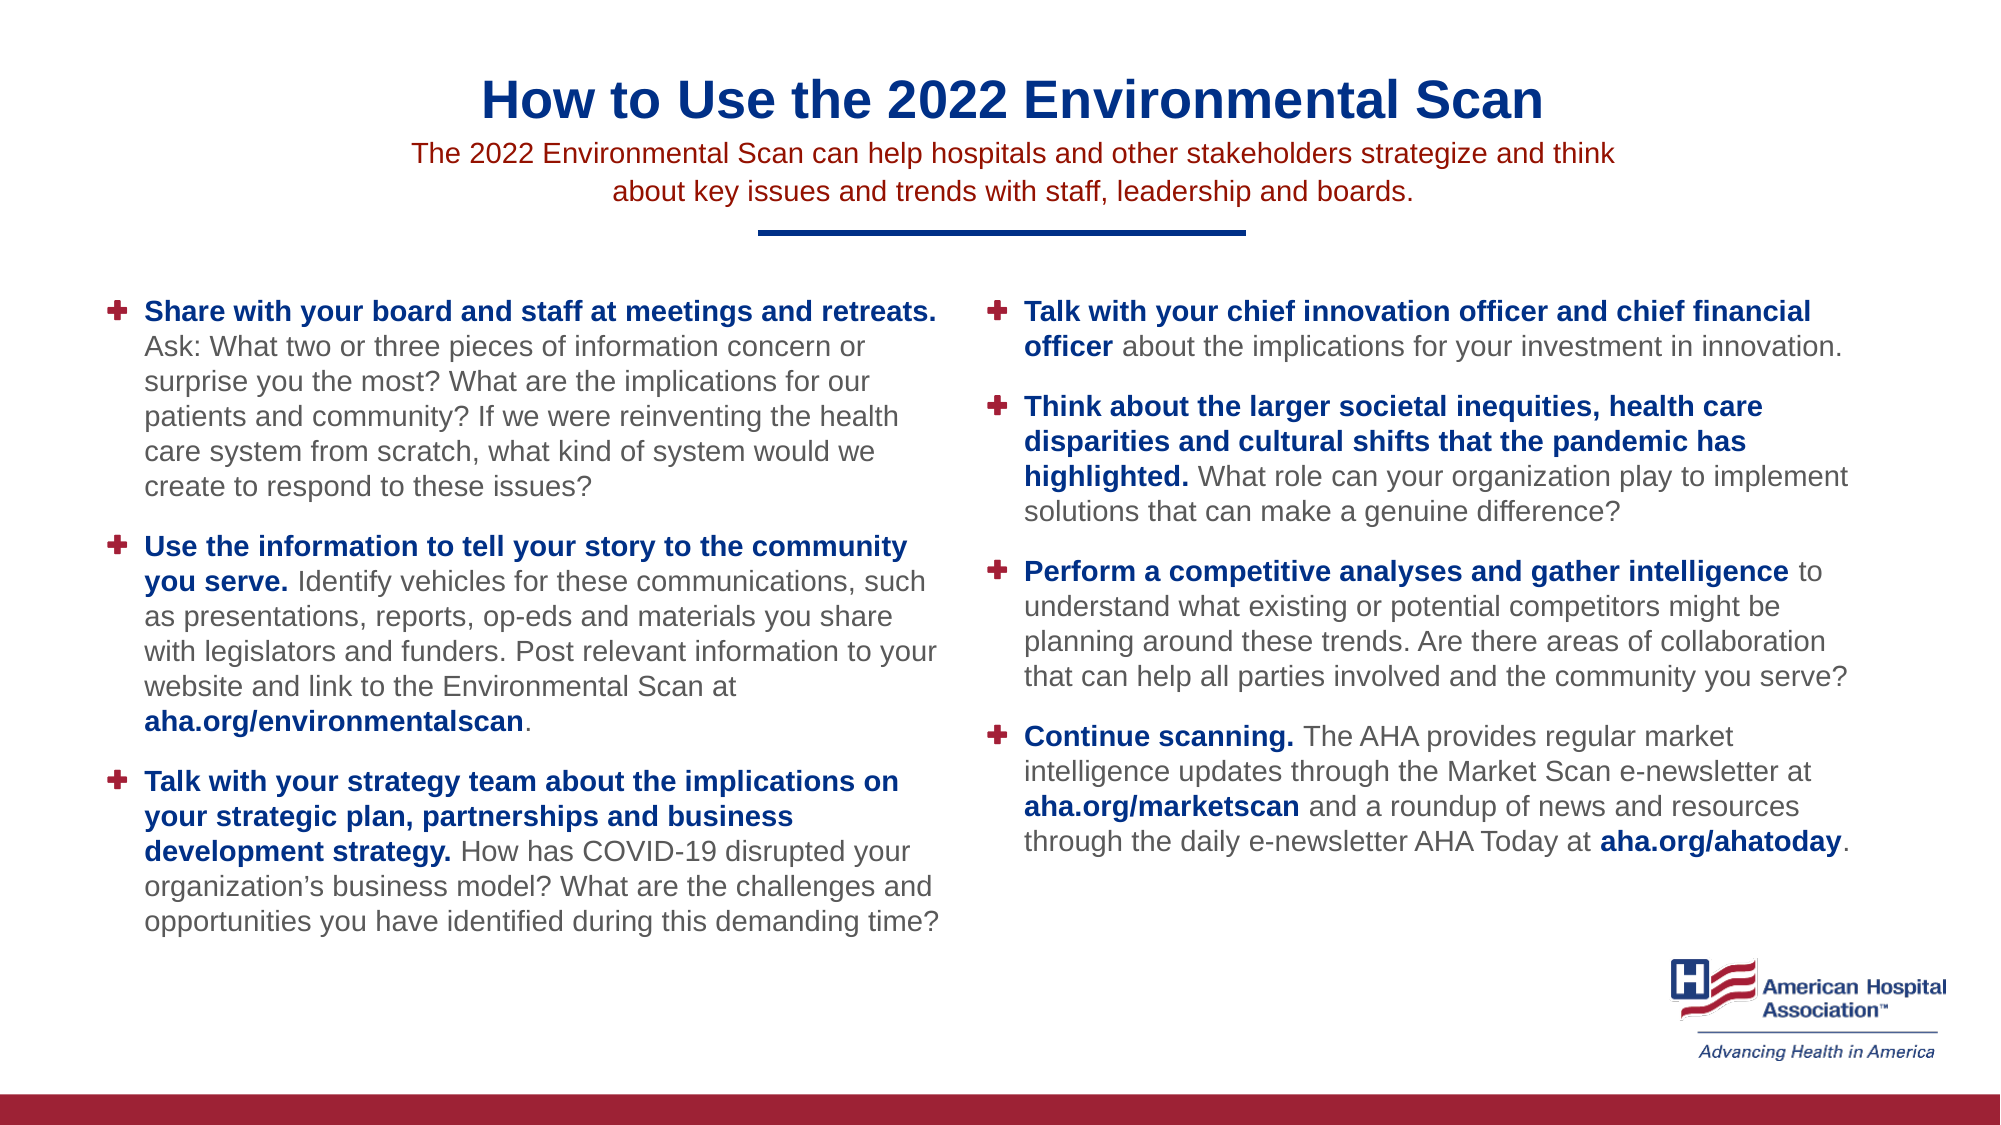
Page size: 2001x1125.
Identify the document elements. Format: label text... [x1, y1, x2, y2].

list Share with your board and staff at meetings and retreats. Ask: What two or three pieces of information concern or surprise you the most? What are the implications for our patients and community? If we were reinventing the health care system from scratch, what kind of system would we create to respond to these issues? Use the information to tell your story to the community you serve. Identify vehicles for these communications, such as presentations, reports, op-eds and materials you share with legislators and funders. Post relevant information to your website and link to the Environmental Scan at aha.org/environmentalscan. Talk with your strategy team about the implications on your strategic plan, partnerships and business development strategy. How has COVID-19 disrupted your organization’s business model? What are the challenges and opportunities you have identified during this demanding time? [92, 285, 960, 998]
picture [106, 299, 128, 321]
title How to Use the 2022 Environmental Scan [60, 52, 1968, 151]
picture [986, 299, 1008, 321]
picture [986, 394, 1008, 416]
picture [106, 534, 128, 555]
picture [106, 769, 128, 790]
picture [986, 559, 1008, 580]
list Talk with your chief innovation officer and chief financial officer about the implications for your investment in innovation. Think about the larger societal inequities, health care disparities and cultural shifts that the pandemic has highlighted. What role can your organization play to implement solutions that can make a genuine difference? Perform a competitive analyses and gather intelligence to understand what existing or potential competitors might be planning around these trends. Are there areas of collaboration that can help all parties involved and the community you serve? Continue scanning. The AHA provides regular market intelligence updates through the Market Scan e-newsletter at aha.org/marketscan and a roundup of news and resources through the daily e-newsletter AHA Today at aha.org/ahatoday. [971, 285, 1892, 1065]
text_box The 2022 Environmental Scan can help hospitals and other stakeholders strategize and think about key issues and trends with staff, leadership and boards. [360, 120, 1668, 219]
picture [986, 724, 1008, 745]
picture [1892, 957, 1946, 1061]
